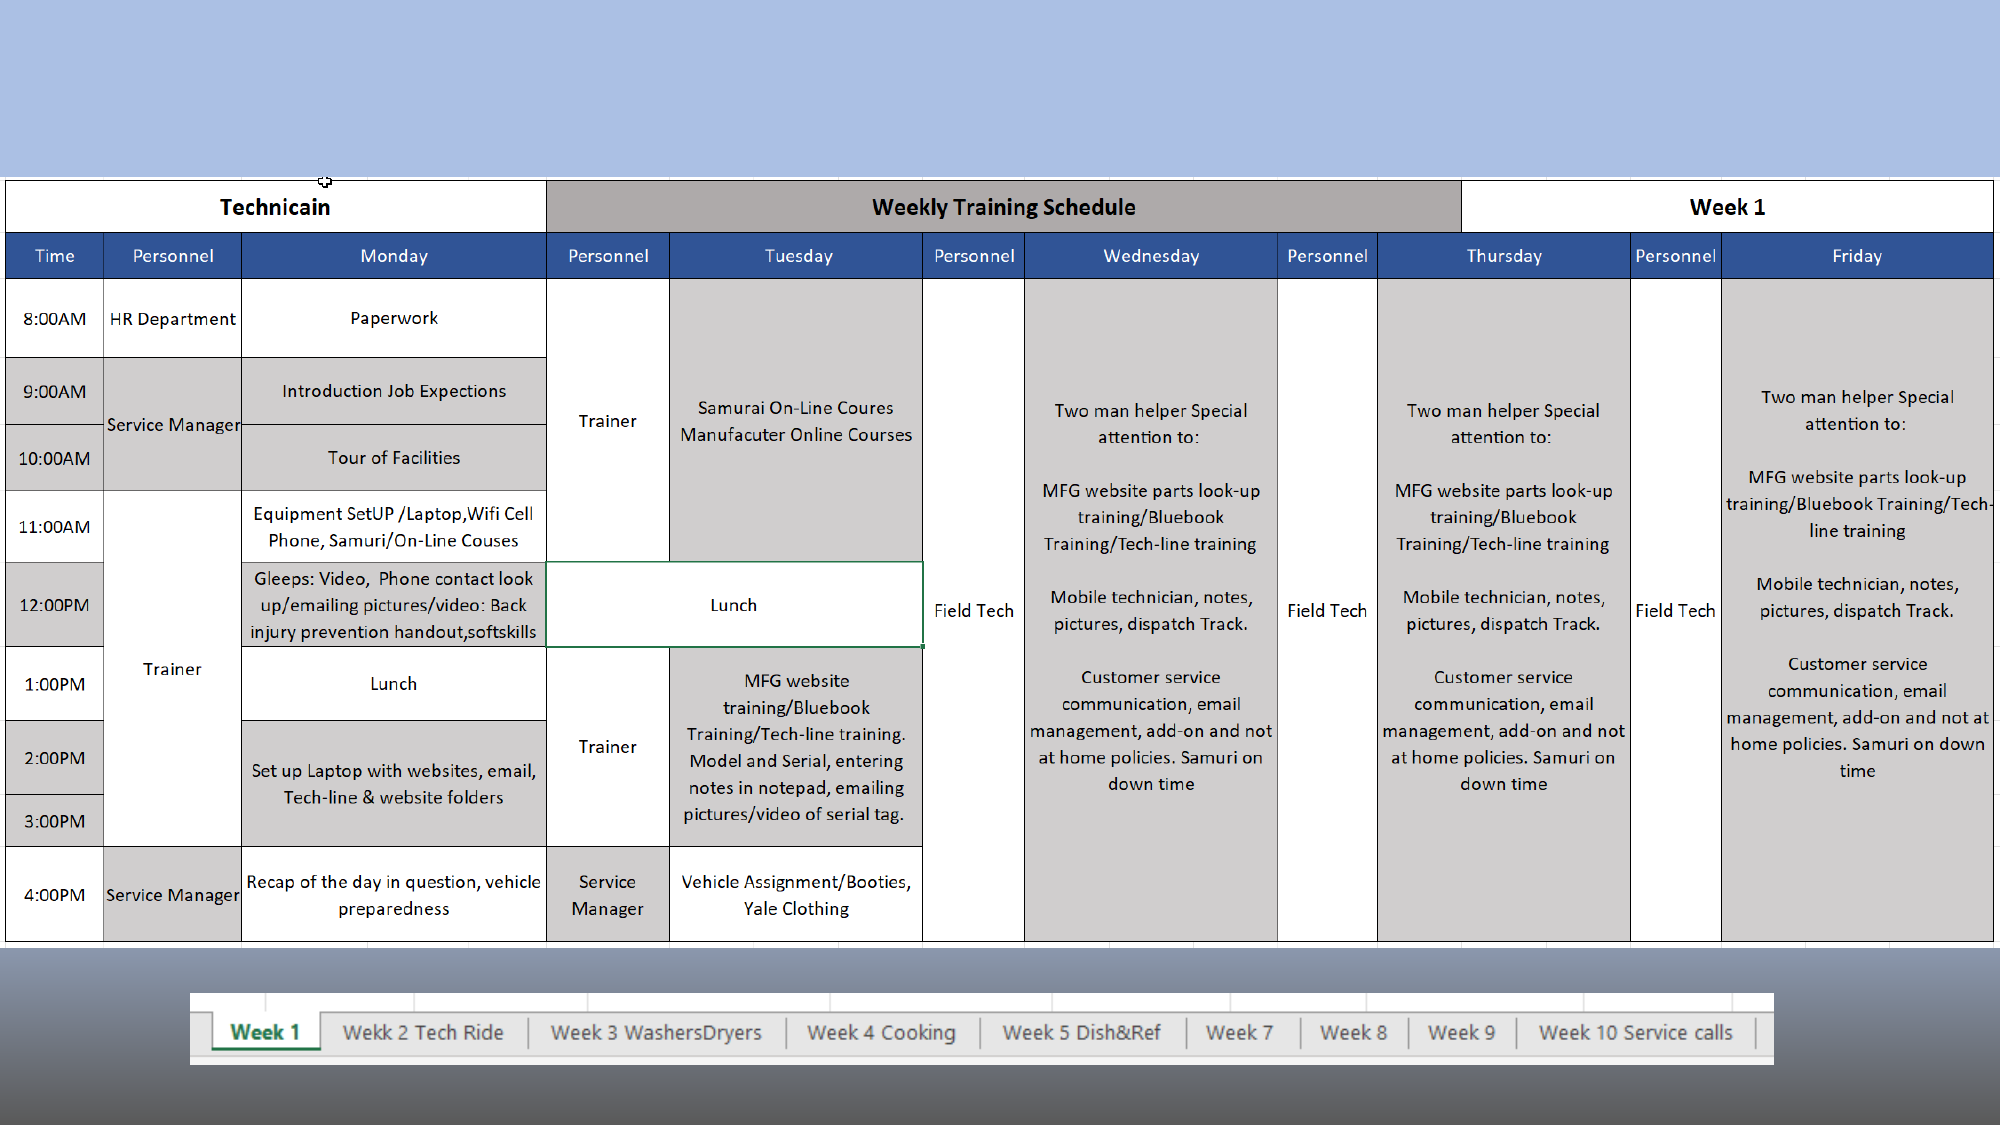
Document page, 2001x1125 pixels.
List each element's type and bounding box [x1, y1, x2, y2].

picture [0, 177, 2000, 948]
picture [190, 993, 1774, 1065]
